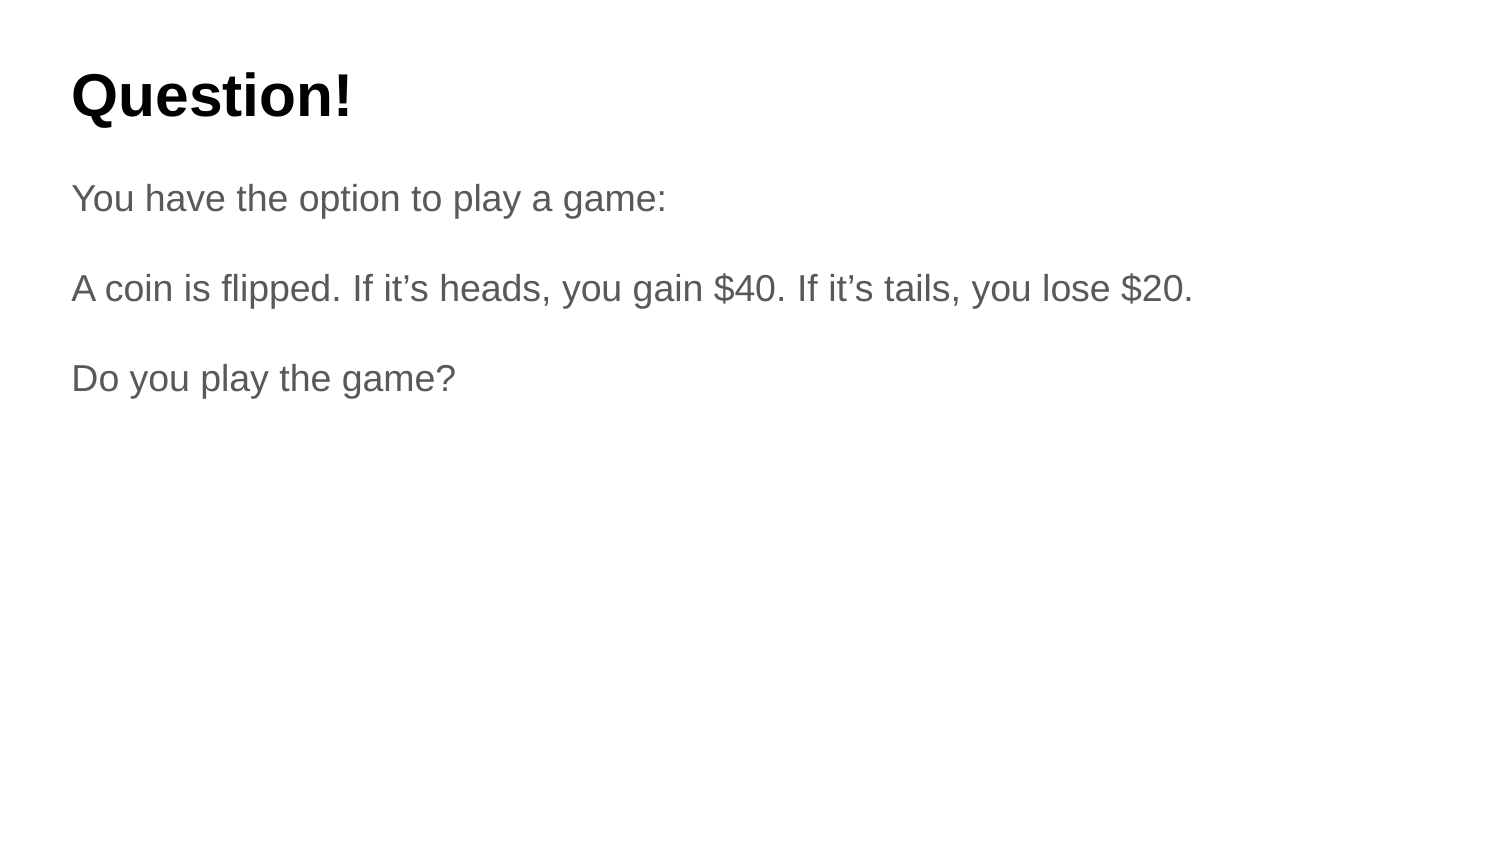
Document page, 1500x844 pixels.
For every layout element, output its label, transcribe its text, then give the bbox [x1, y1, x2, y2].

text_box Question! You have the option to play a game: A coin is flipped. If it’s heads, you gain $40. If it’s tails, you lose $20. Do you play the game? [56, 41, 1218, 317]
